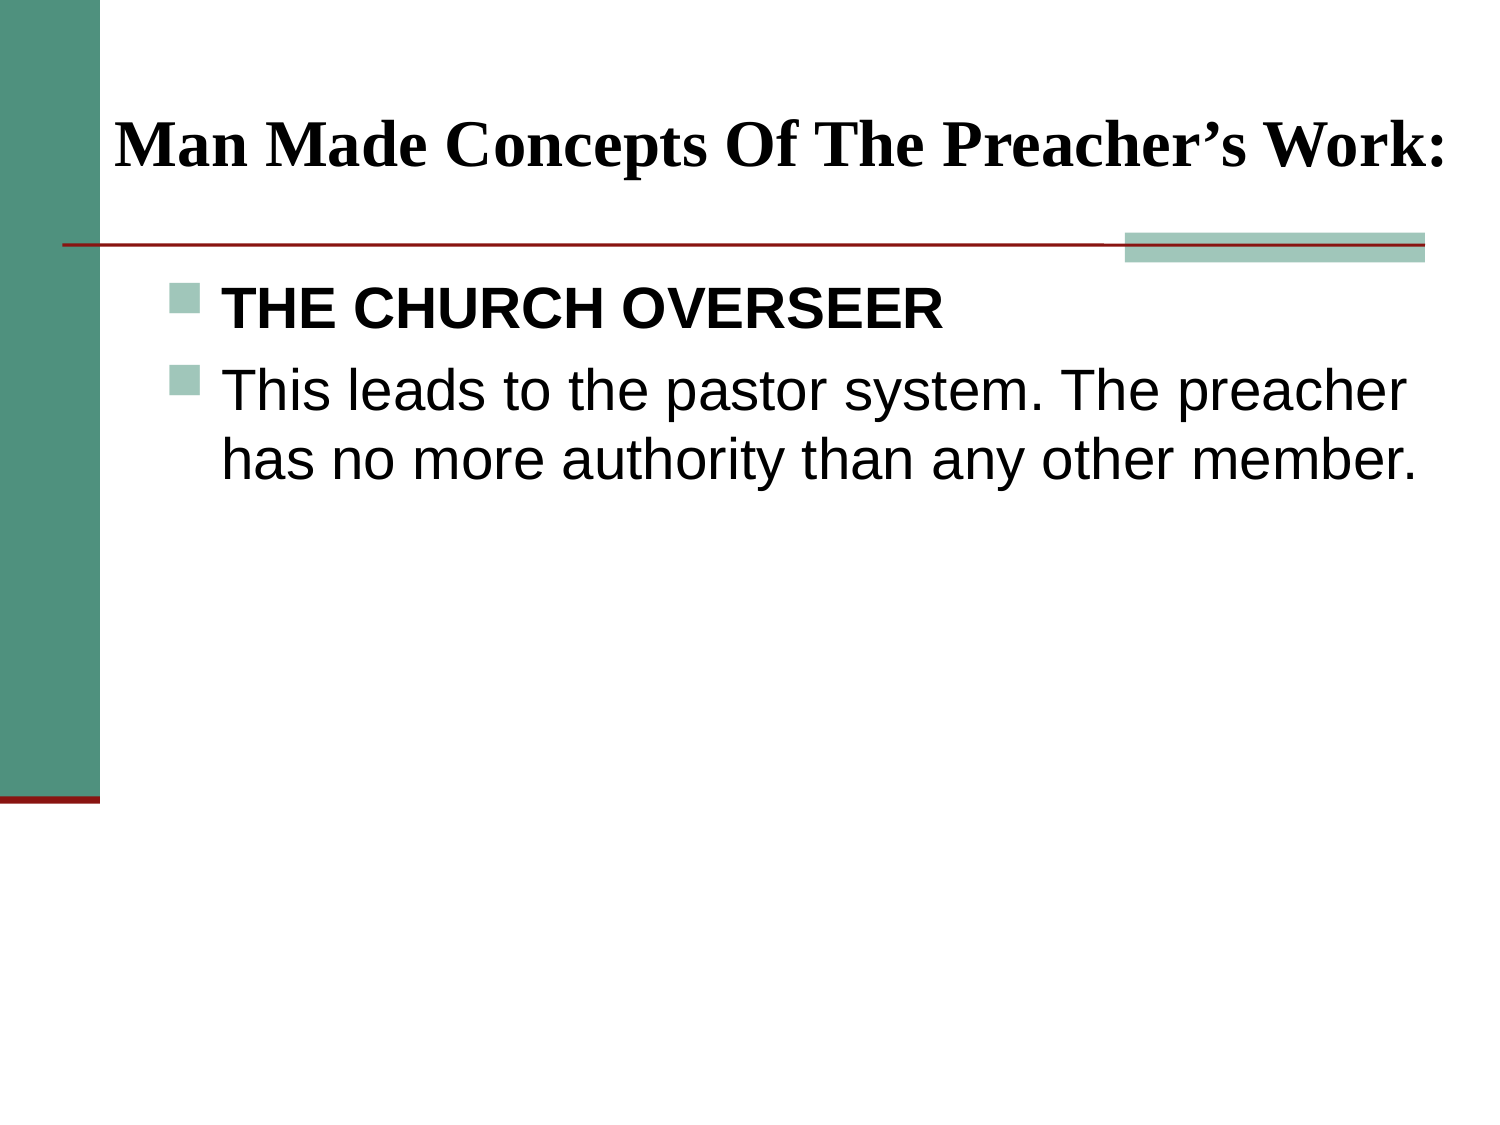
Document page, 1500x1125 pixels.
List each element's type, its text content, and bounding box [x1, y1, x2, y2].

title Man Made Concepts Of The Preacher’s Work: [99, 45, 1500, 234]
list THE CHURCH OVERSEER This leads to the pastor system. The preacher has no more authority than any other member. [150, 262, 1450, 1006]
